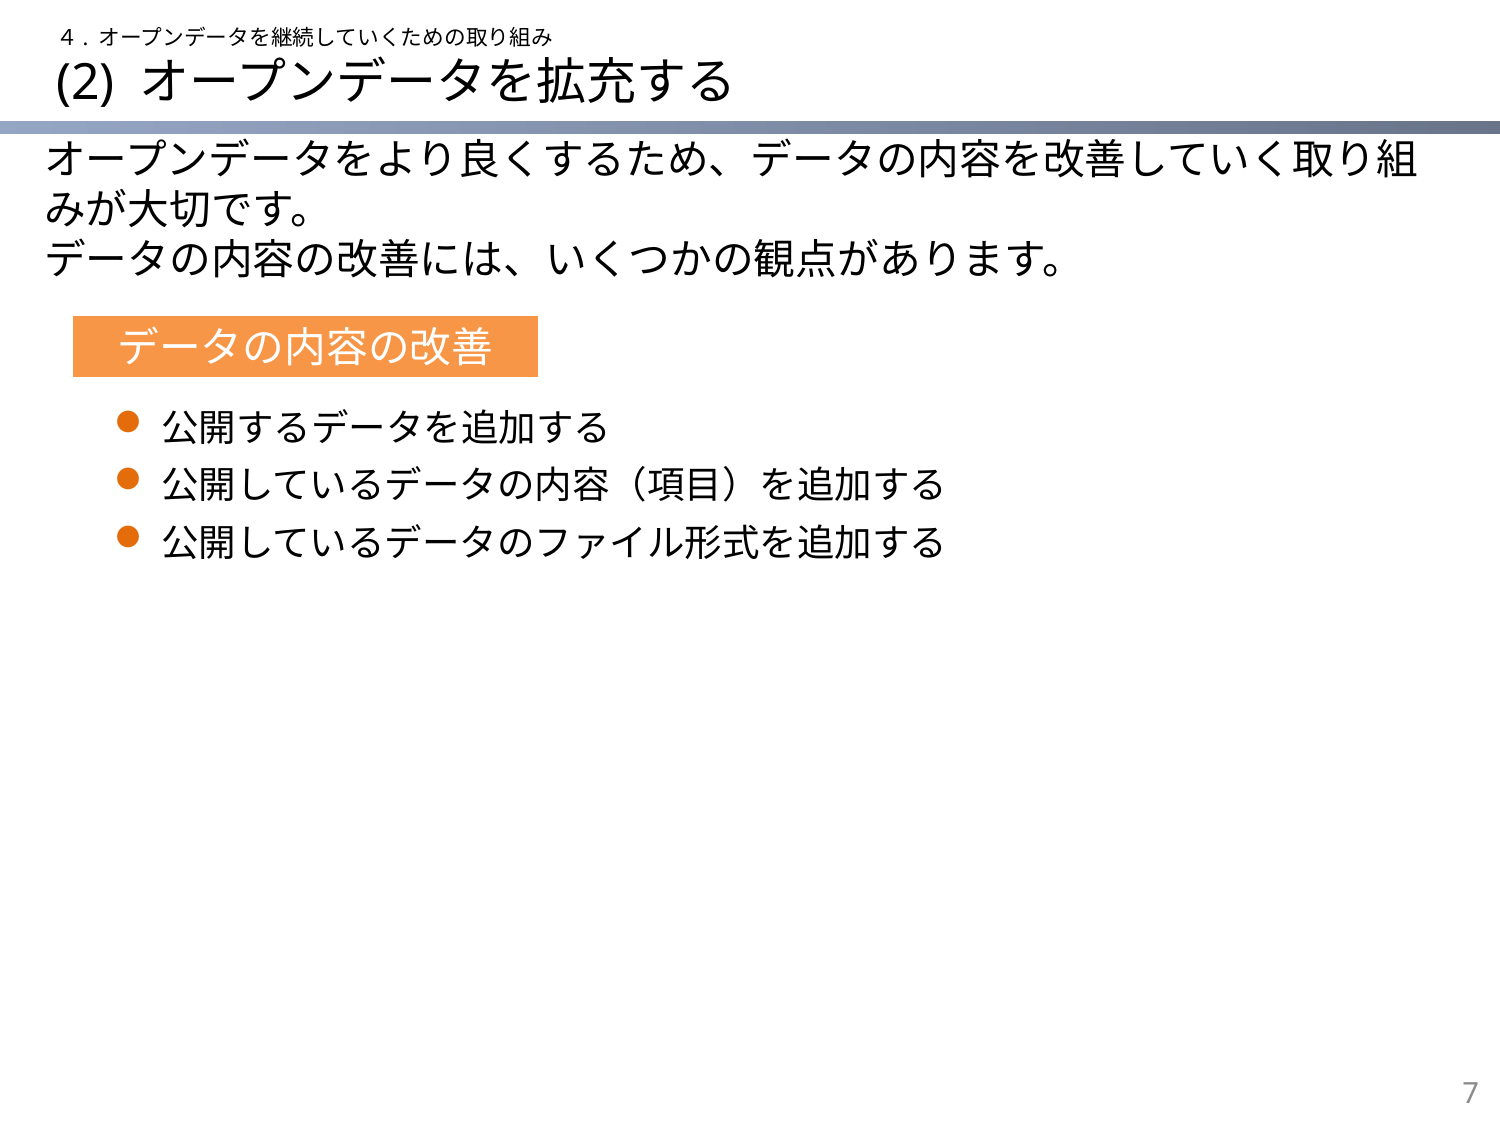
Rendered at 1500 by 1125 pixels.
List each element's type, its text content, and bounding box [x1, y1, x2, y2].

text_box ４. オープンデータを継続していくための取り組み [41, 19, 1471, 58]
text_box 公開するデータを追加する 公開しているデータの内容（項目）を追加する 公開しているデータのファイル形式を追加する [99, 396, 1472, 599]
text_box オープンデータをより良くするため、データの内容を改善していく取り組みが大切です。 データの内容の改善には、いくつかの観点があります。 [29, 148, 1459, 268]
slide_number 6 [1411, 1070, 1495, 1118]
text_box データの内容の改善 [73, 316, 538, 377]
title (2) オープンデータを拡充する [41, 58, 1459, 119]
